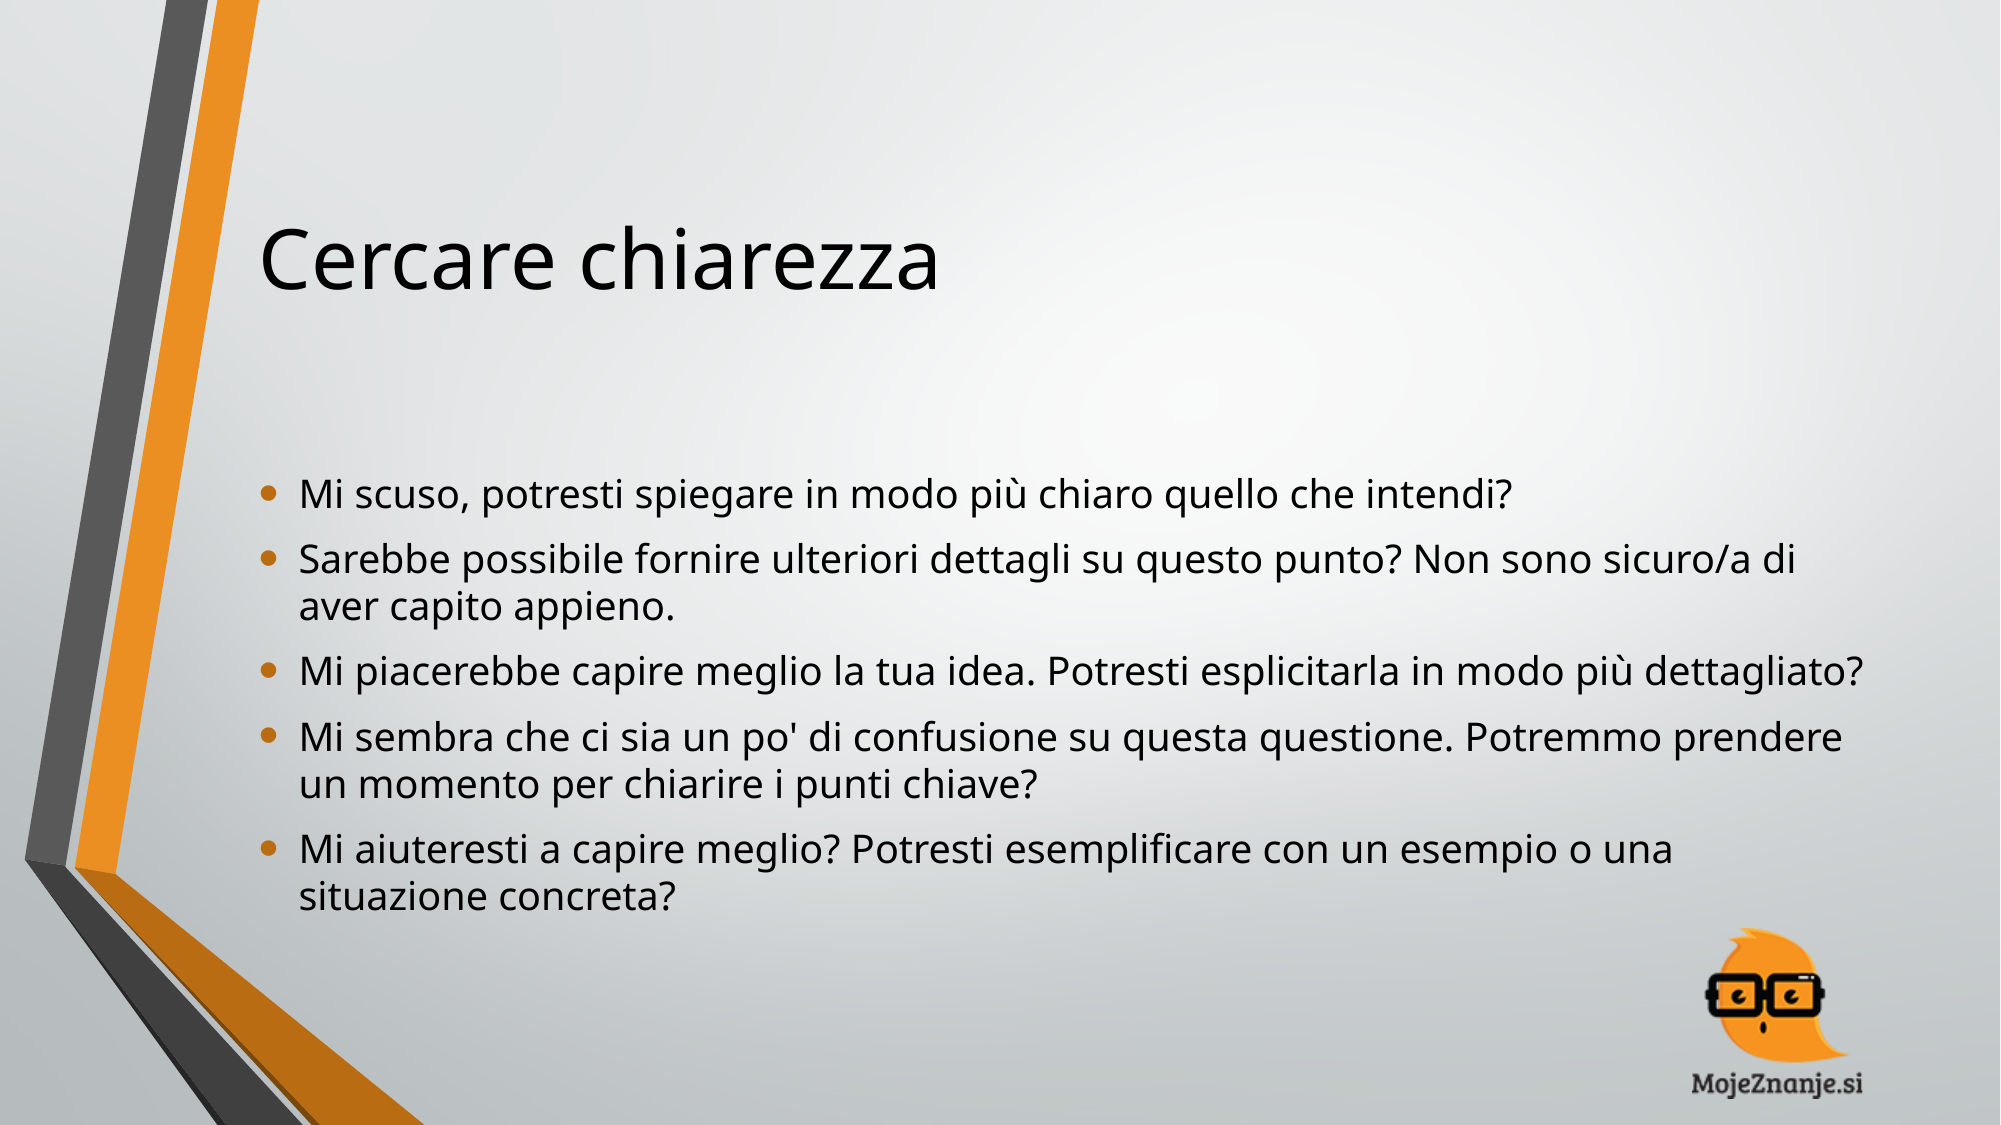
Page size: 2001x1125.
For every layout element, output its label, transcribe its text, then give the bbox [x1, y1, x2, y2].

title Cercare chiarezza [243, 112, 1887, 400]
picture [1692, 950, 1863, 1099]
list Mi scuso, potresti spiegare in modo più chiaro quello che intendi? Sarebbe possibile fornire ulteriori dettagli su questo punto? Non sono sicuro/a di aver capito appieno. Mi piacerebbe capire meglio la tua idea. Potresti esplicitarla in modo più dettagliato? Mi sembra che ci sia un po' di confusione su questa questione. Potremmo prendere un momento per chiarire i punti chiave? Mi aiuteresti a capire meglio? Potresti esemplificare con un esempio o una situazione concreta? [243, 437, 1887, 950]
